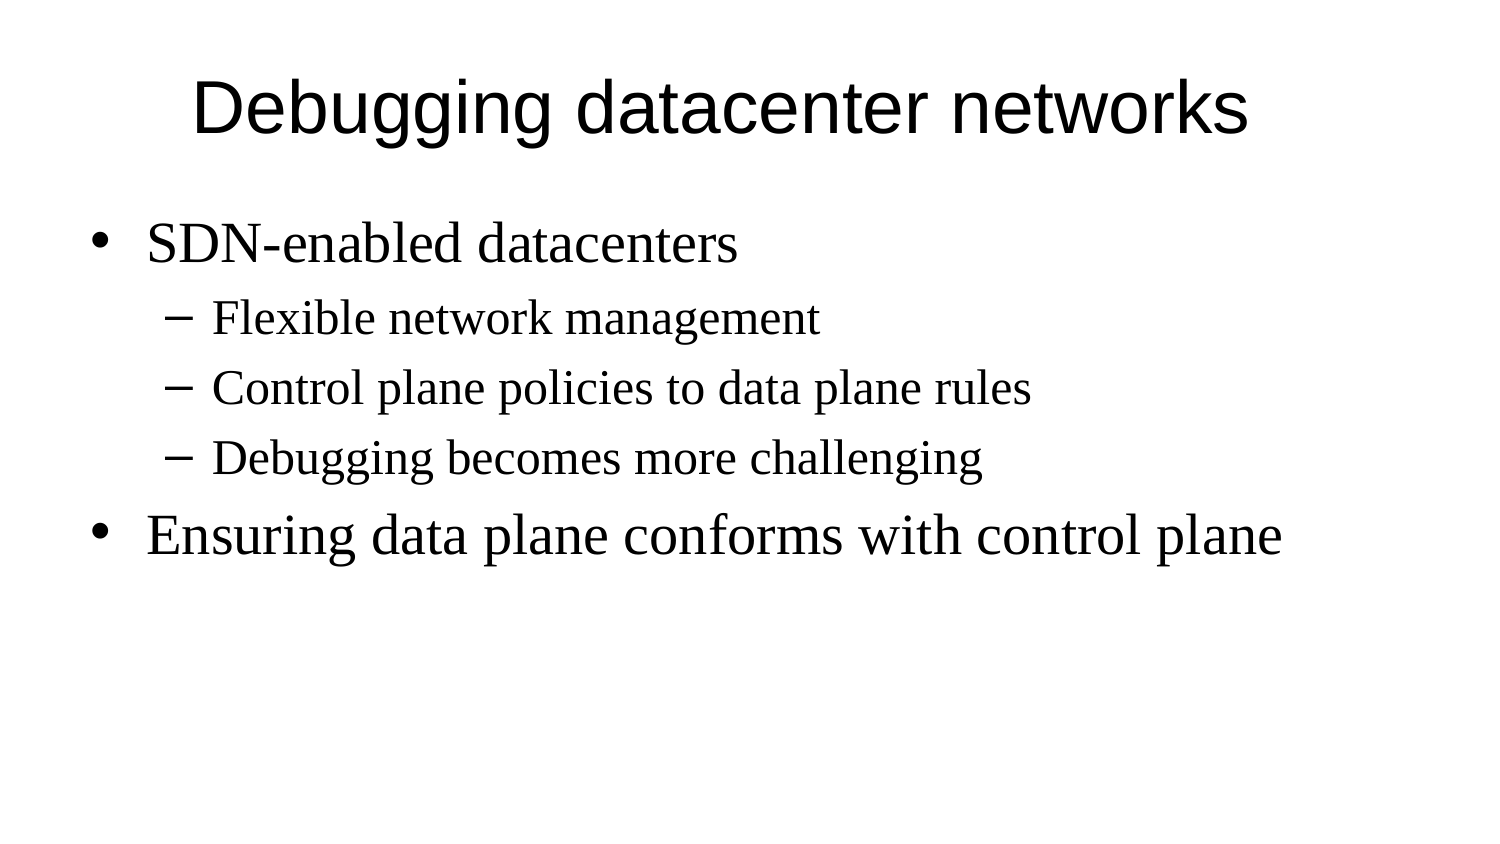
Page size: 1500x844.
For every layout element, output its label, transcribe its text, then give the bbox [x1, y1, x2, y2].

title Debugging datacenter networks [17, 33, 1425, 175]
list SDN-enabled datacenters Flexible network management Control plane policies to data plane rules Debugging becomes more challenging Ensuring data plane conforms with control plane [75, 196, 1425, 754]
